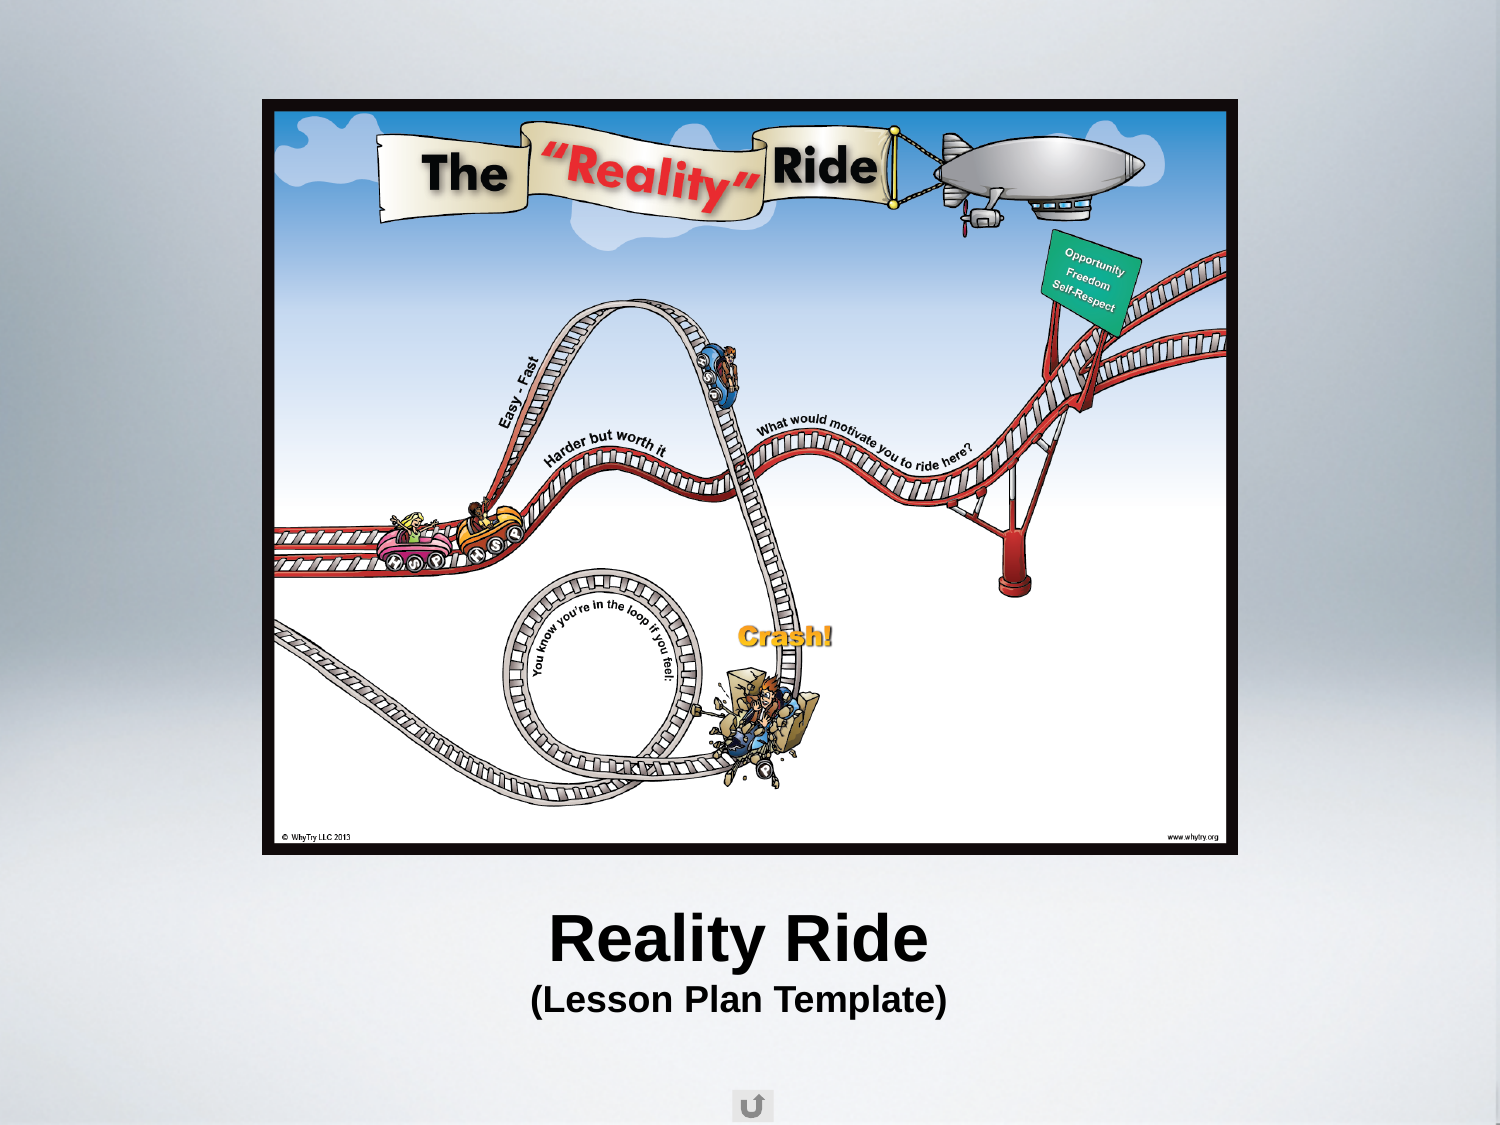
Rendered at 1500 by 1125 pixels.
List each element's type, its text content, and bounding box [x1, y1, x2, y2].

text_box Reality Ride (Lesson Plan Template) [515, 887, 963, 1028]
picture [0, 0, 1500, 1125]
